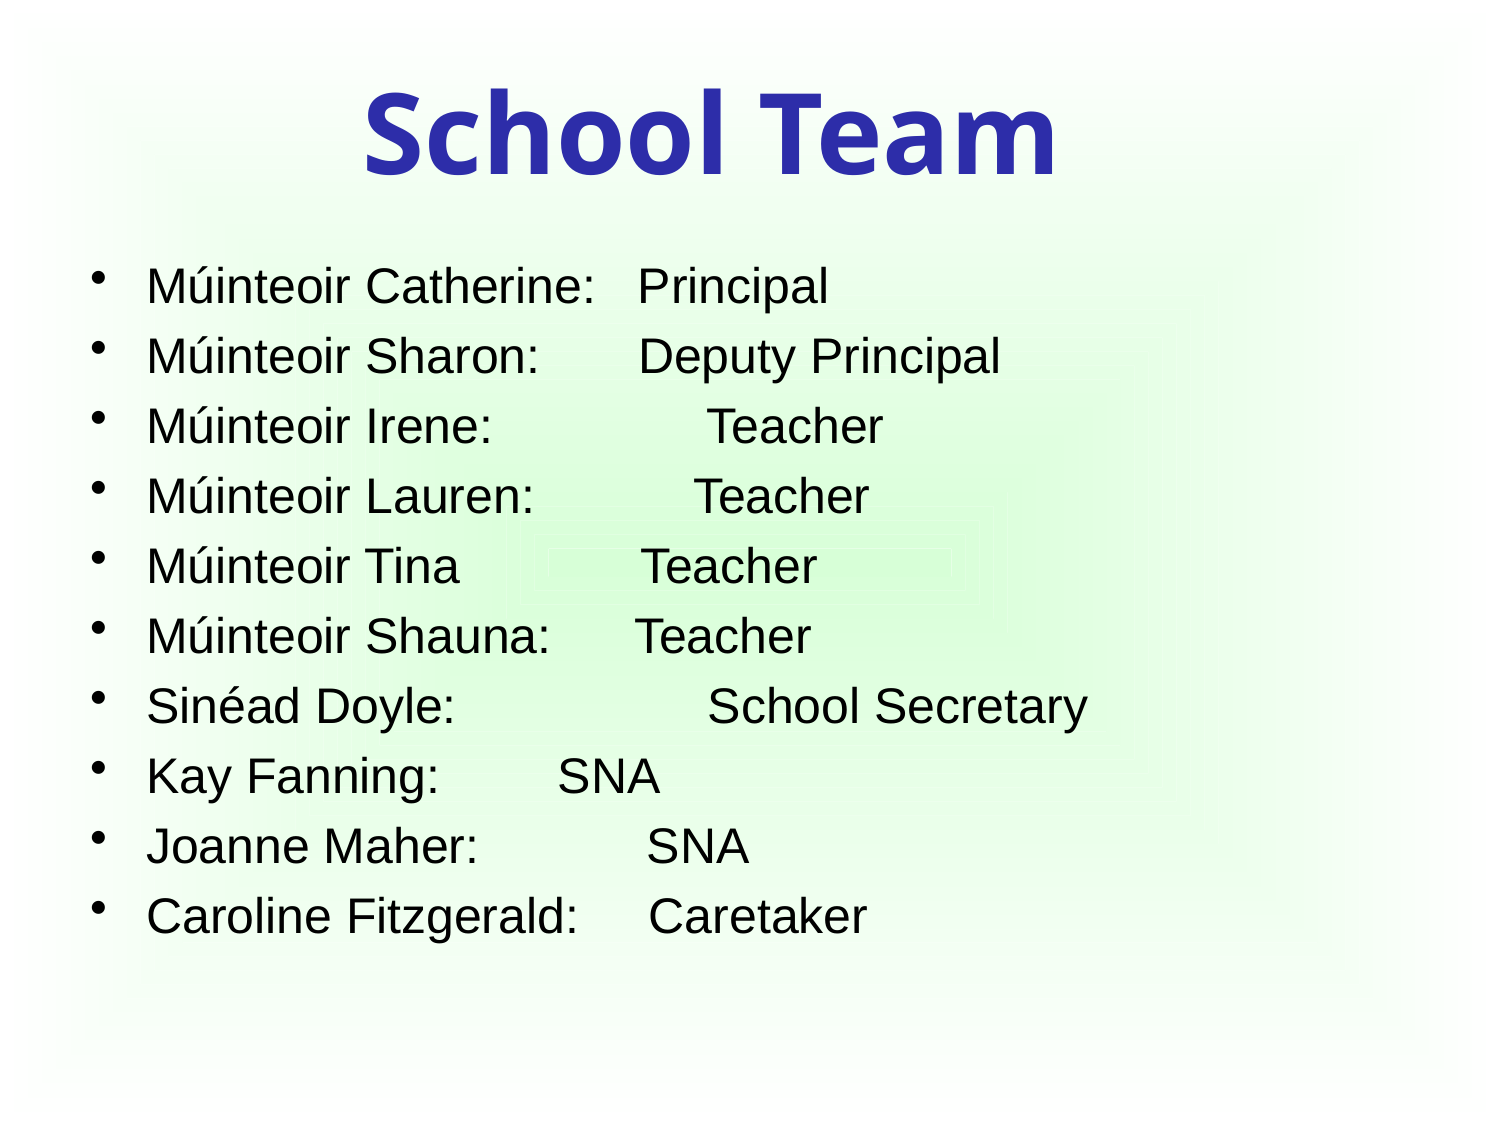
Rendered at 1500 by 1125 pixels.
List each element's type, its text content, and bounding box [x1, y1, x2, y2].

text_box School Team [347, 54, 1077, 205]
list Múinteoir Catherine: Principal Múinteoir Sharon: Deputy Principal Múinteoir Irene: Teacher Múinteoir Lauren: Teacher Múinteoir Tina Teacher Múinteoir Shauna: Teacher Sinéad Doyle: School Secretary Kay Fanning: SNA Joanne Maher: SNA Caroline Fitzgerald: Caretaker [74, 245, 1442, 1006]
